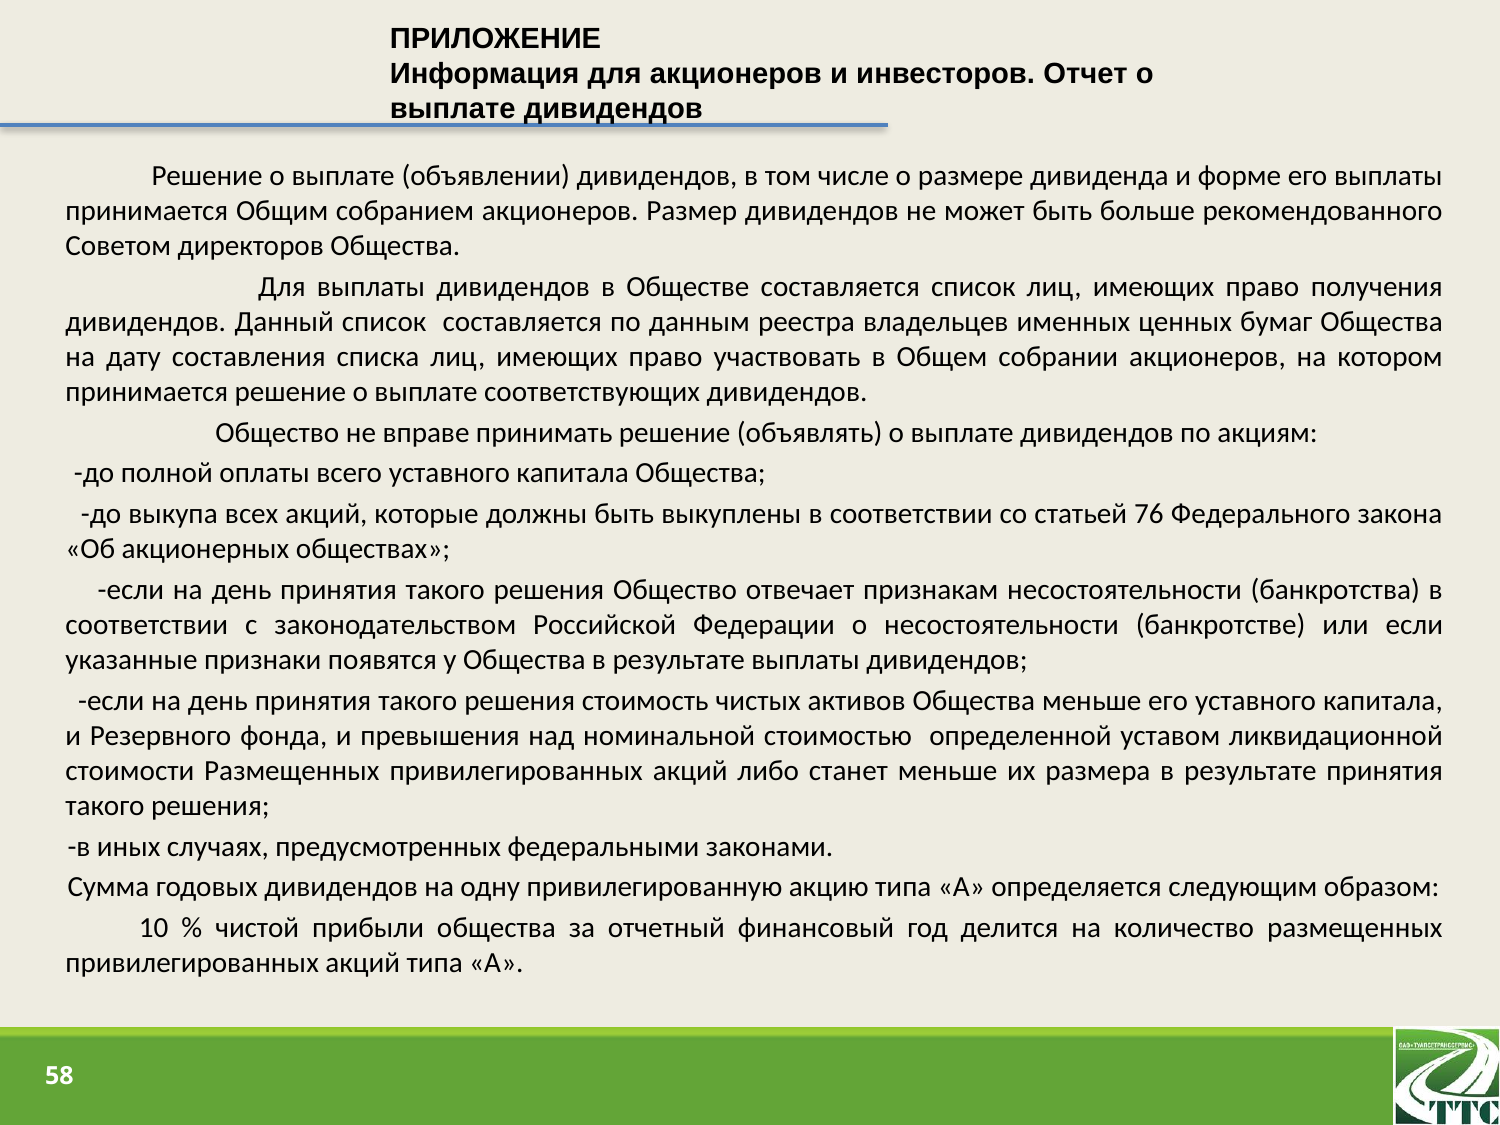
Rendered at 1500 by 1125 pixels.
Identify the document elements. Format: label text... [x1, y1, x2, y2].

list Решение о выплате (объявлении) дивидендов, в том числе о размере дивиденда и форме его выплаты принимается Общим собранием акционеров. Размер дивидендов не может быть больше рекомендованного Советом директоров Общества. Для выплаты дивидендов в Обществе составляется список лиц, имеющих право получения дивидендов. Данный список составляется по данным реестра владельцев именных ценных бумаг Общества на дату составления списка лиц, имеющих право участвовать в Общем собрании акционеров, на котором принимается решение о выплате соответствующих дивидендов. Общество не вправе принимать решение (объявлять) о выплате дивидендов по акциям: -до полной оплаты всего уставного капитала Общества; -до выкупа всех акций, которые должны быть выкуплены в соответствии со статьей 76 Федерального закона «Об акционерных обществах»; -если на день принятия такого решения Общество отвечает признакам несостоятельности (банкротства) в соответствии с законодательством Российской Федерации о несостоятельности (банкротстве) или если указанные признаки появятся у Общества в результате выплаты дивидендов; -если на день принятия такого решения стоимость чистых активов Общества меньше его уставного капитала, и Резервного фонда, и превышения над номинальной стоимостью определенной уставом ликвидационной стоимости Размещенных привилегированных акций либо станет меньше их размера в результате принятия такого решения; -в иных случаях, предусмотренных федеральными законами. Сумма годовых дивидендов на одну привилегированную акцию типа «А» определяется следующим образом: 10 % чистой прибыли общества за отчетный финансовый год делится на количество размещенных привилегированных акций типа «А». [0, 149, 1459, 1000]
picture [0, 1026, 1500, 1125]
text_box ПРИЛОЖЕНИЕ Информация для акционеров и инвесторов. Отчет о выплате дивидендов [375, 12, 1270, 132]
